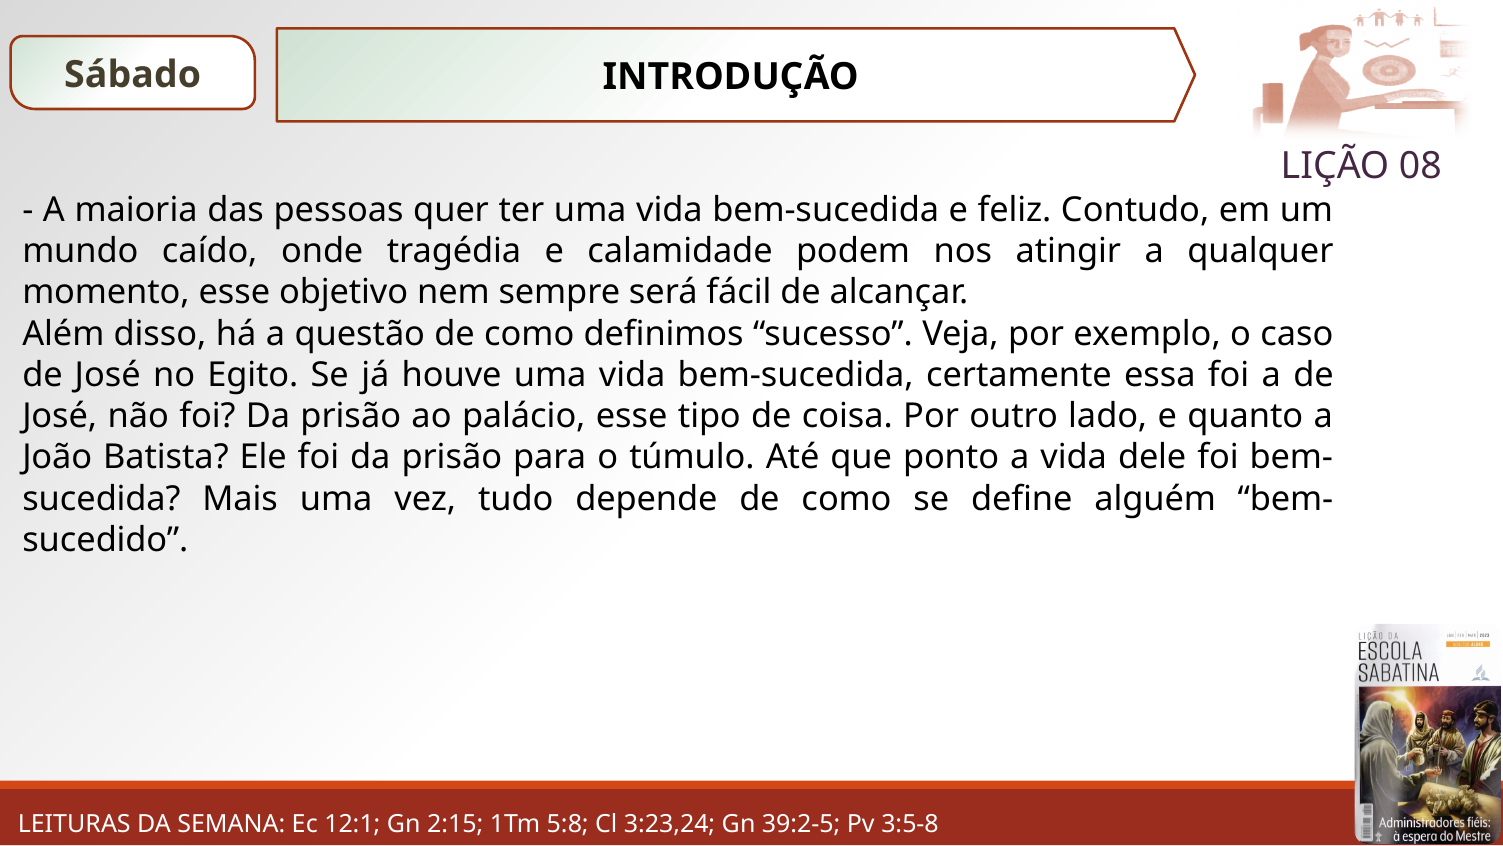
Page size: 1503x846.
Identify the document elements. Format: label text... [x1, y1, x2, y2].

text_box Sábado [9, 34, 257, 111]
picture [1235, 0, 1474, 142]
text_box INTRODUÇÃO [275, 27, 1197, 123]
text_box - A maioria das pessoas quer ter uma vida bem-sucedida e feliz. Contudo, em um mundo caído, onde tragédia e calamidade podem nos atingir a qualquer momento, esse objetivo nem sempre será fácil de alcançar. Além disso, há a questão de como definimos “sucesso”. Veja, por exemplo, o caso de José no Egito. Se já houve uma vida bem-sucedida, certamente essa foi a de José, não foi? Da prisão ao palácio, esse tipo de coisa. Por outro lado, e quanto a João Batista? Ele foi da prisão para o túmulo. Até que ponto a vida dele foi bem-sucedida? Mais uma vez, tudo depende de como se define alguém “bem-sucedido”. [7, 179, 1349, 566]
text_box LIÇÃO 08 [1265, 150, 1458, 194]
text_box LEITURAS DA SEMANA: Ec 12:1; Gn 2:15; 1Tm 5:8; Cl 3:23,24; Gn 39:2-5; Pv 3:5-8 [3, 799, 1351, 845]
picture [1354, 623, 1502, 845]
